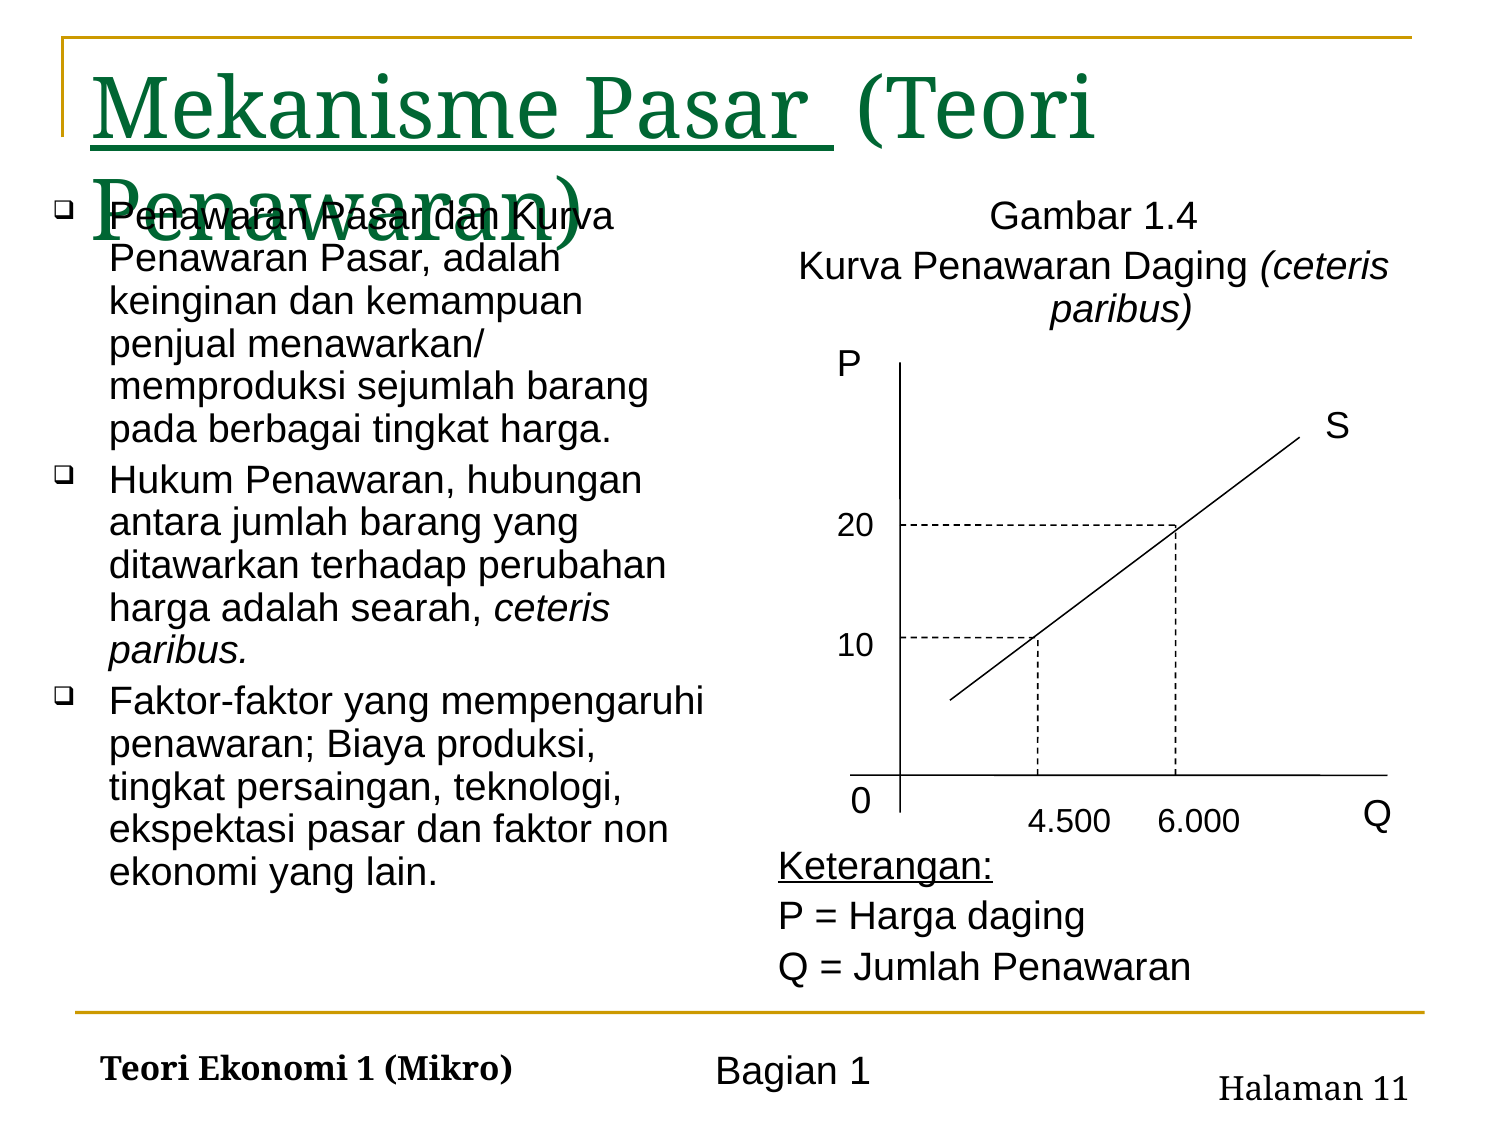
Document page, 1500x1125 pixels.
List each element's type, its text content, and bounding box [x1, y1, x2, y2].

text_box 0 [835, 768, 887, 829]
title Mekanisme Pasar (Teori Penawaran) [74, 45, 1425, 234]
list Gambar 1.4 Kurva Penawaran Daging (ceteris paribus) Keterangan: P = Harga daging Q = Jumlah Penawaran [762, 187, 1425, 1025]
text_box P 20 10 [821, 330, 889, 671]
footer Teori Ekonomi 1 (Mikro) [84, 1024, 638, 1101]
text_box 4.500 6.000 [1012, 791, 1256, 847]
list Penawaran Pasar dan Kurva Penawaran Pasar, adalah keinginan dan kemampuan penjual menawarkan/ memproduksi sejumlah barang pada berbagai tingkat harga. Hukum Penawaran, hubungan antara jumlah barang yang ditawarkan terhadap perubahan harga adalah searah, ceteris paribus. Faktor-faktor yang mempengaruhi penawaran; Biaya produksi, tingkat persaingan, teknologi, ekspektasi pasar dan faktor non ekonomi yang lain. [37, 187, 738, 1007]
text_box Q [1347, 780, 1408, 841]
slide_number Halaman 11 [1075, 1025, 1425, 1104]
text_box S [1310, 393, 1366, 454]
